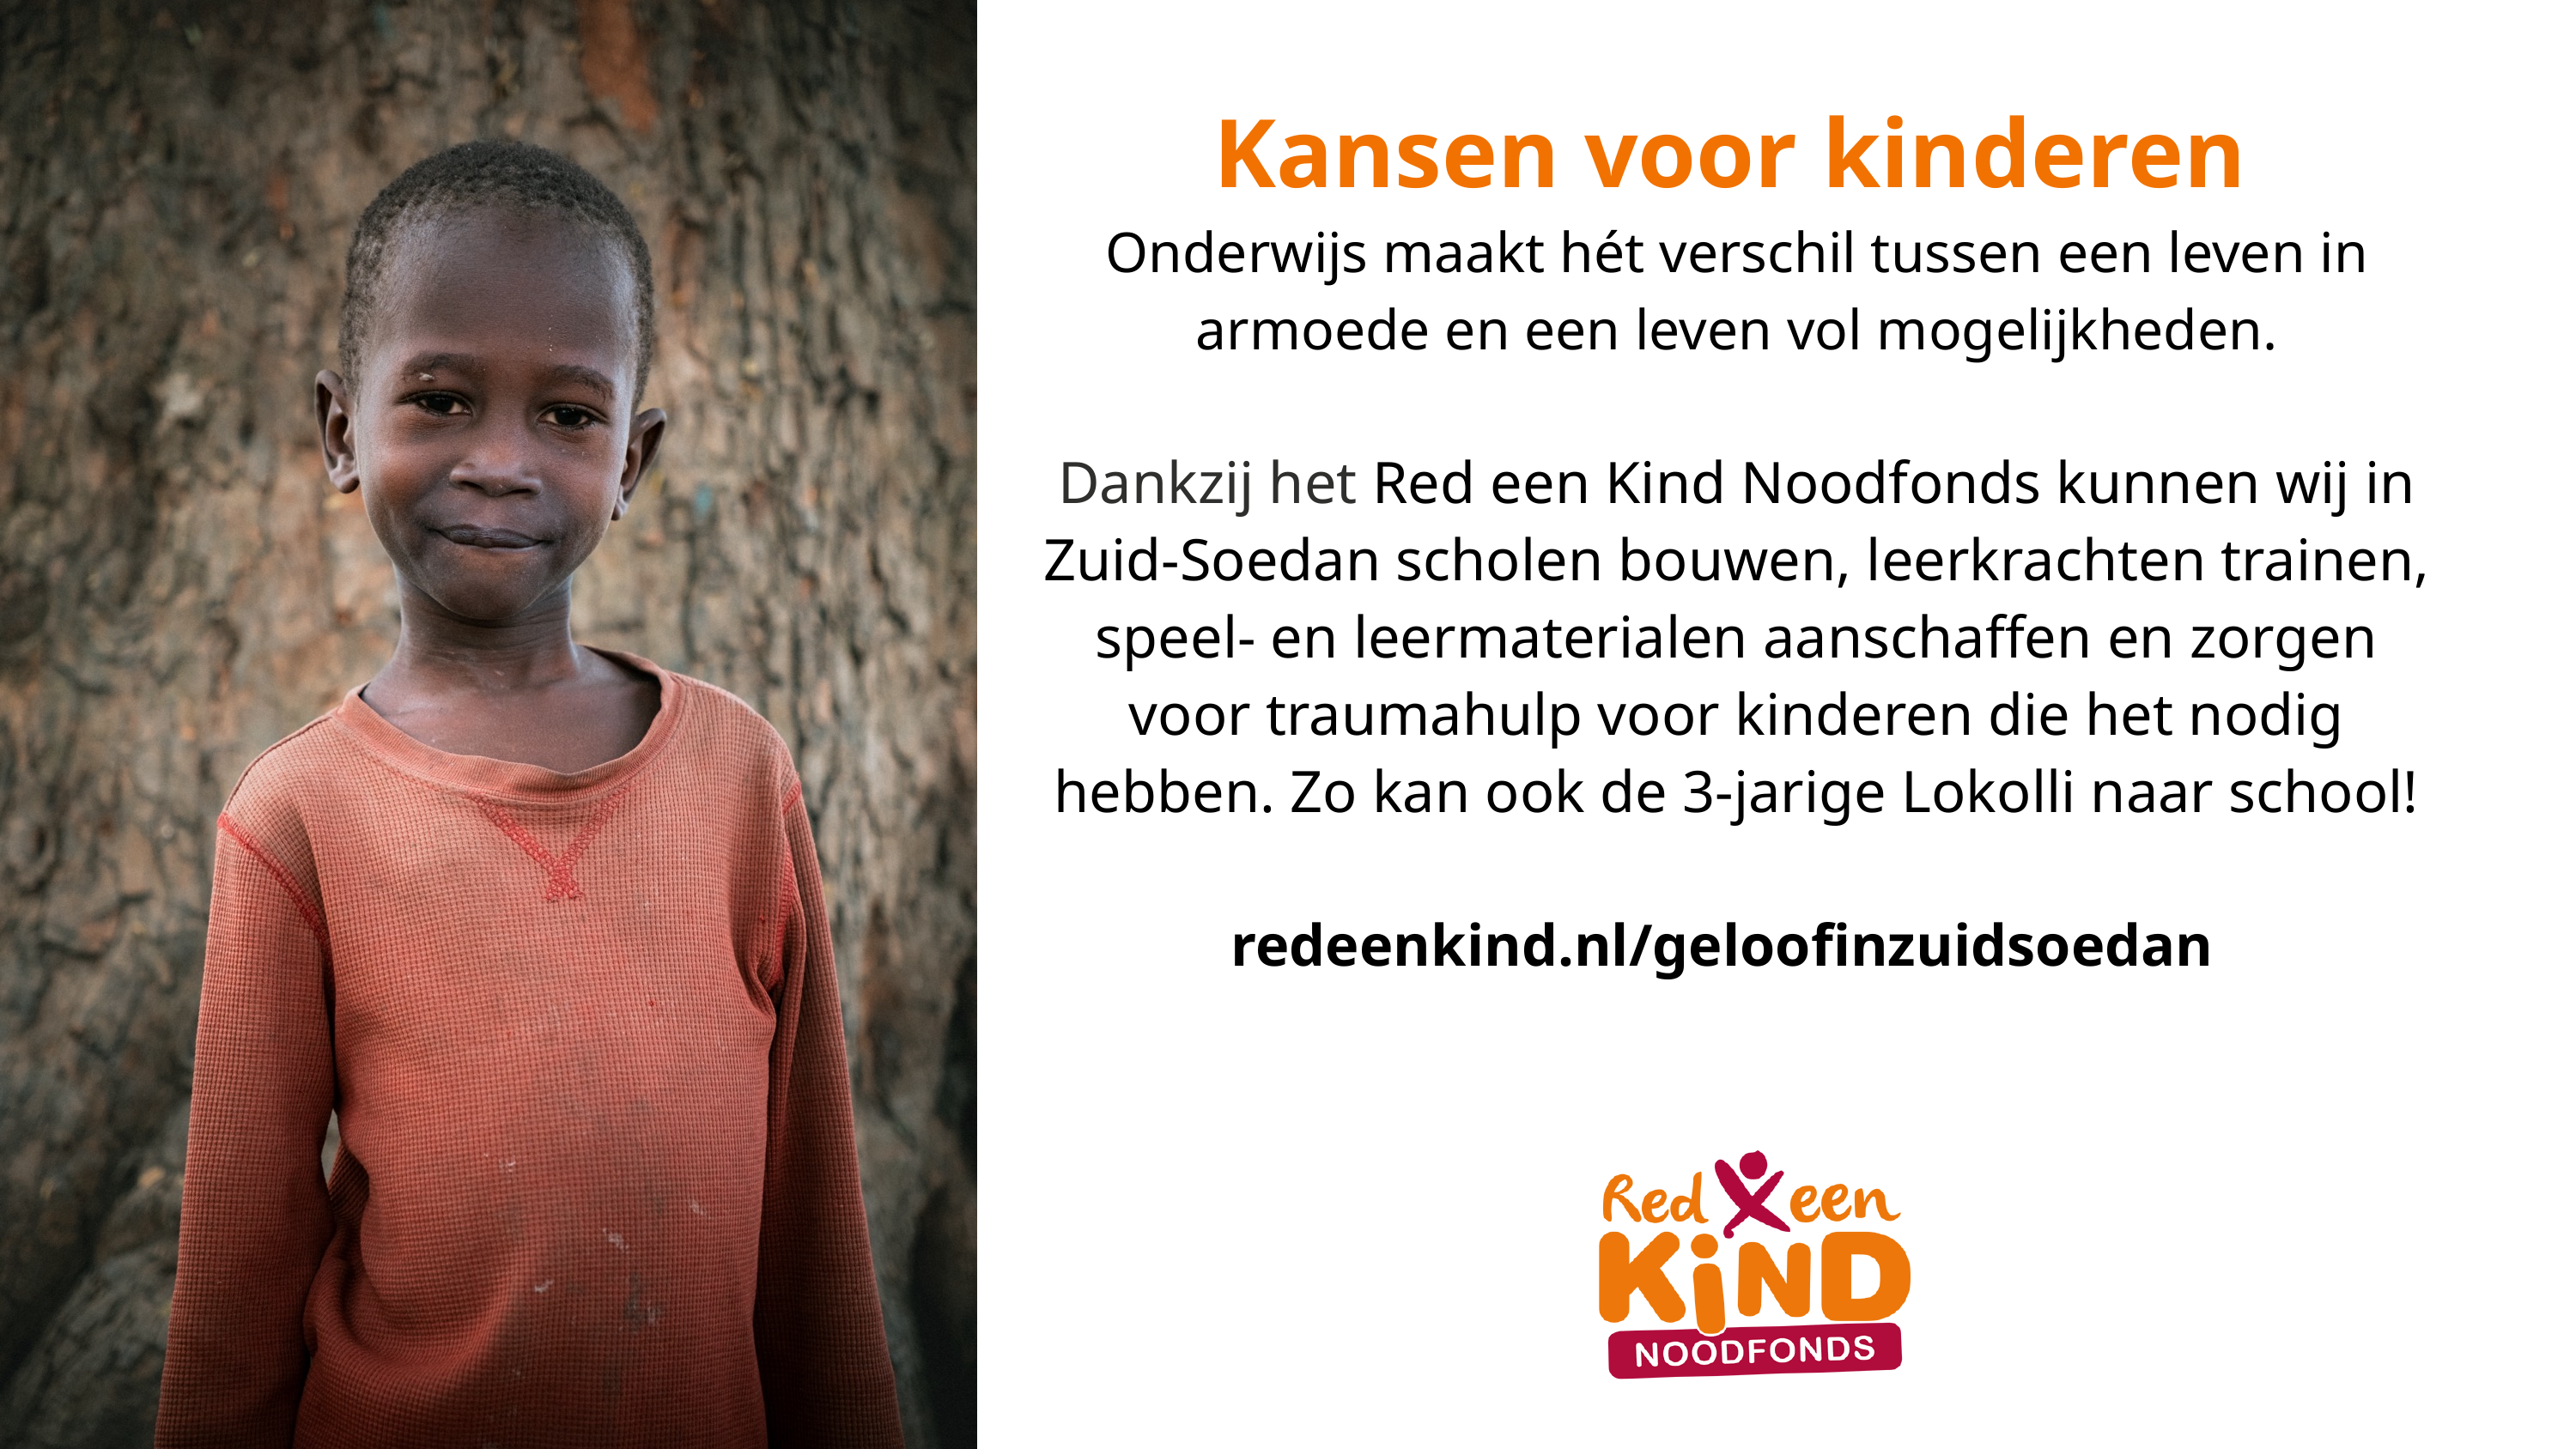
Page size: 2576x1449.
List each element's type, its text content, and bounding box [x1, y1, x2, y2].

picture [0, 0, 977, 1449]
text_box Kansen voor kinderen Onderwijs maakt hét verschil tussen een leven in armoede en een leven vol mogelijkheden. Dankzij het Red een Kind Noodfonds kunnen wij in Zuid-Soedan scholen bouwen, leerkrachten trainen, speel- en leermaterialen aanschaffen en zorgen voor traumahulp voor kinderen die het nodig hebben. Zo kan ook de 3-jarige Lokolli naar school! redeenkind.nl/geloofinzuidsoedan [1041, 74, 2433, 979]
text_box [1599, 1149, 1911, 1379]
